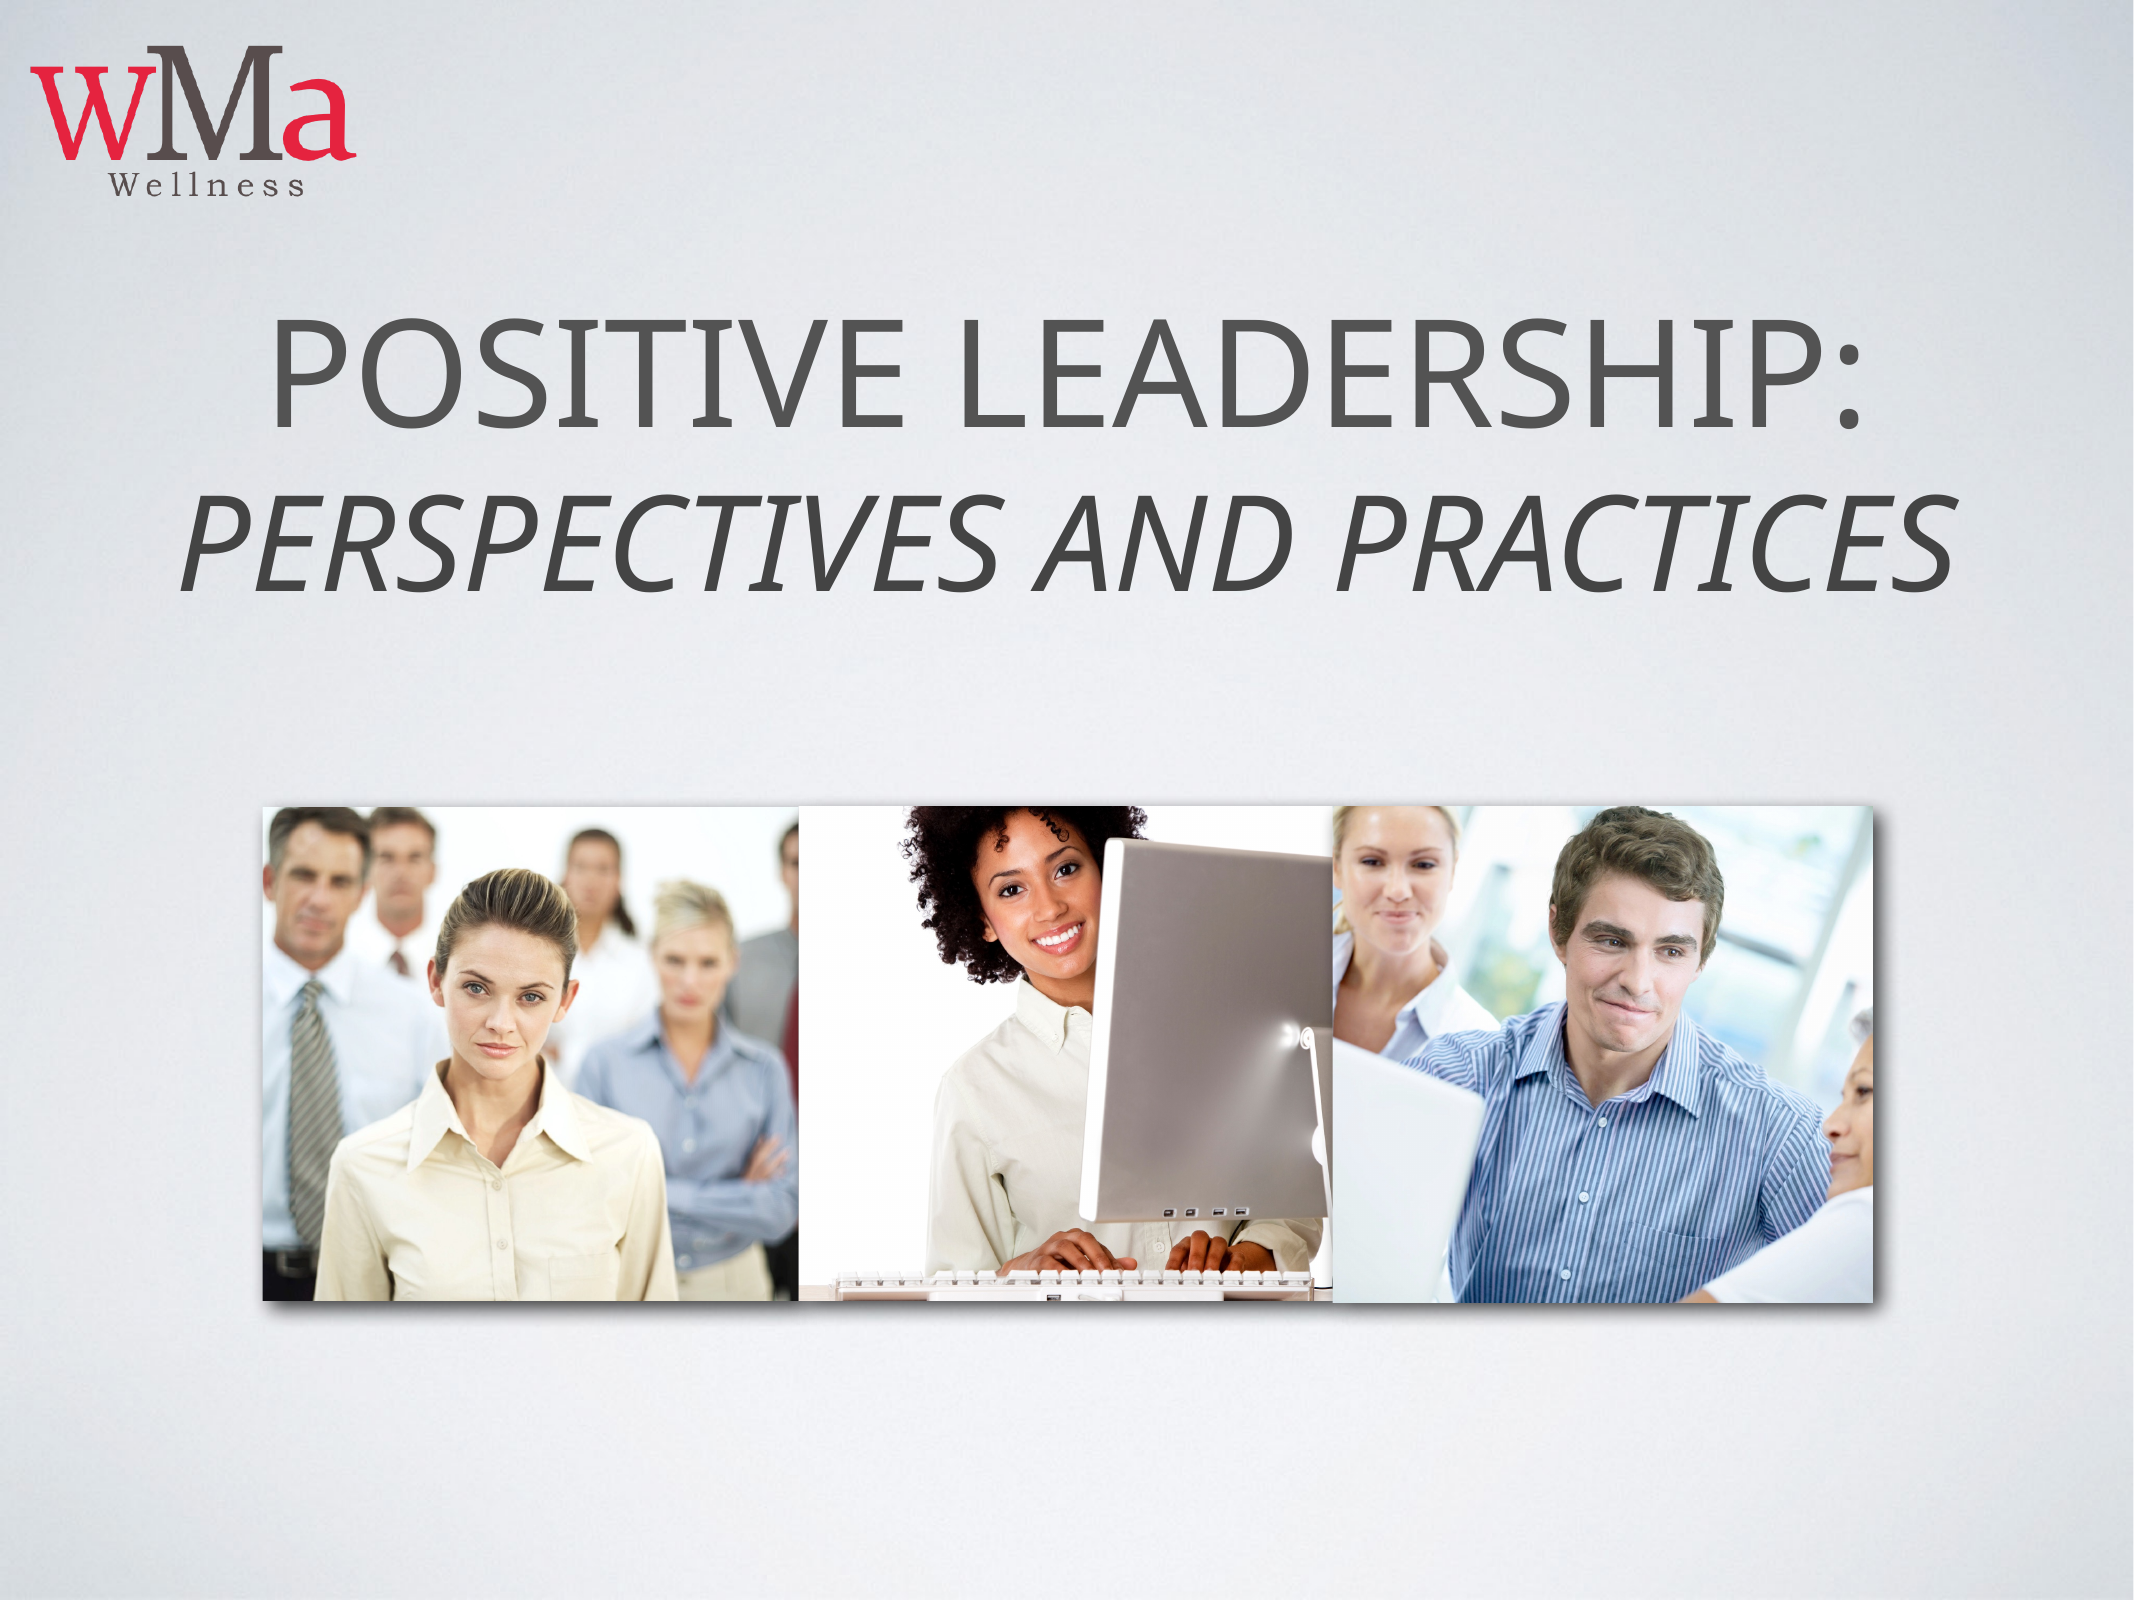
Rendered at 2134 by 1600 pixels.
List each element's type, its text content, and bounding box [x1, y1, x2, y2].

picture [0, 0, 2134, 1600]
title positive leadership: perspectives and practices [57, 247, 2076, 649]
